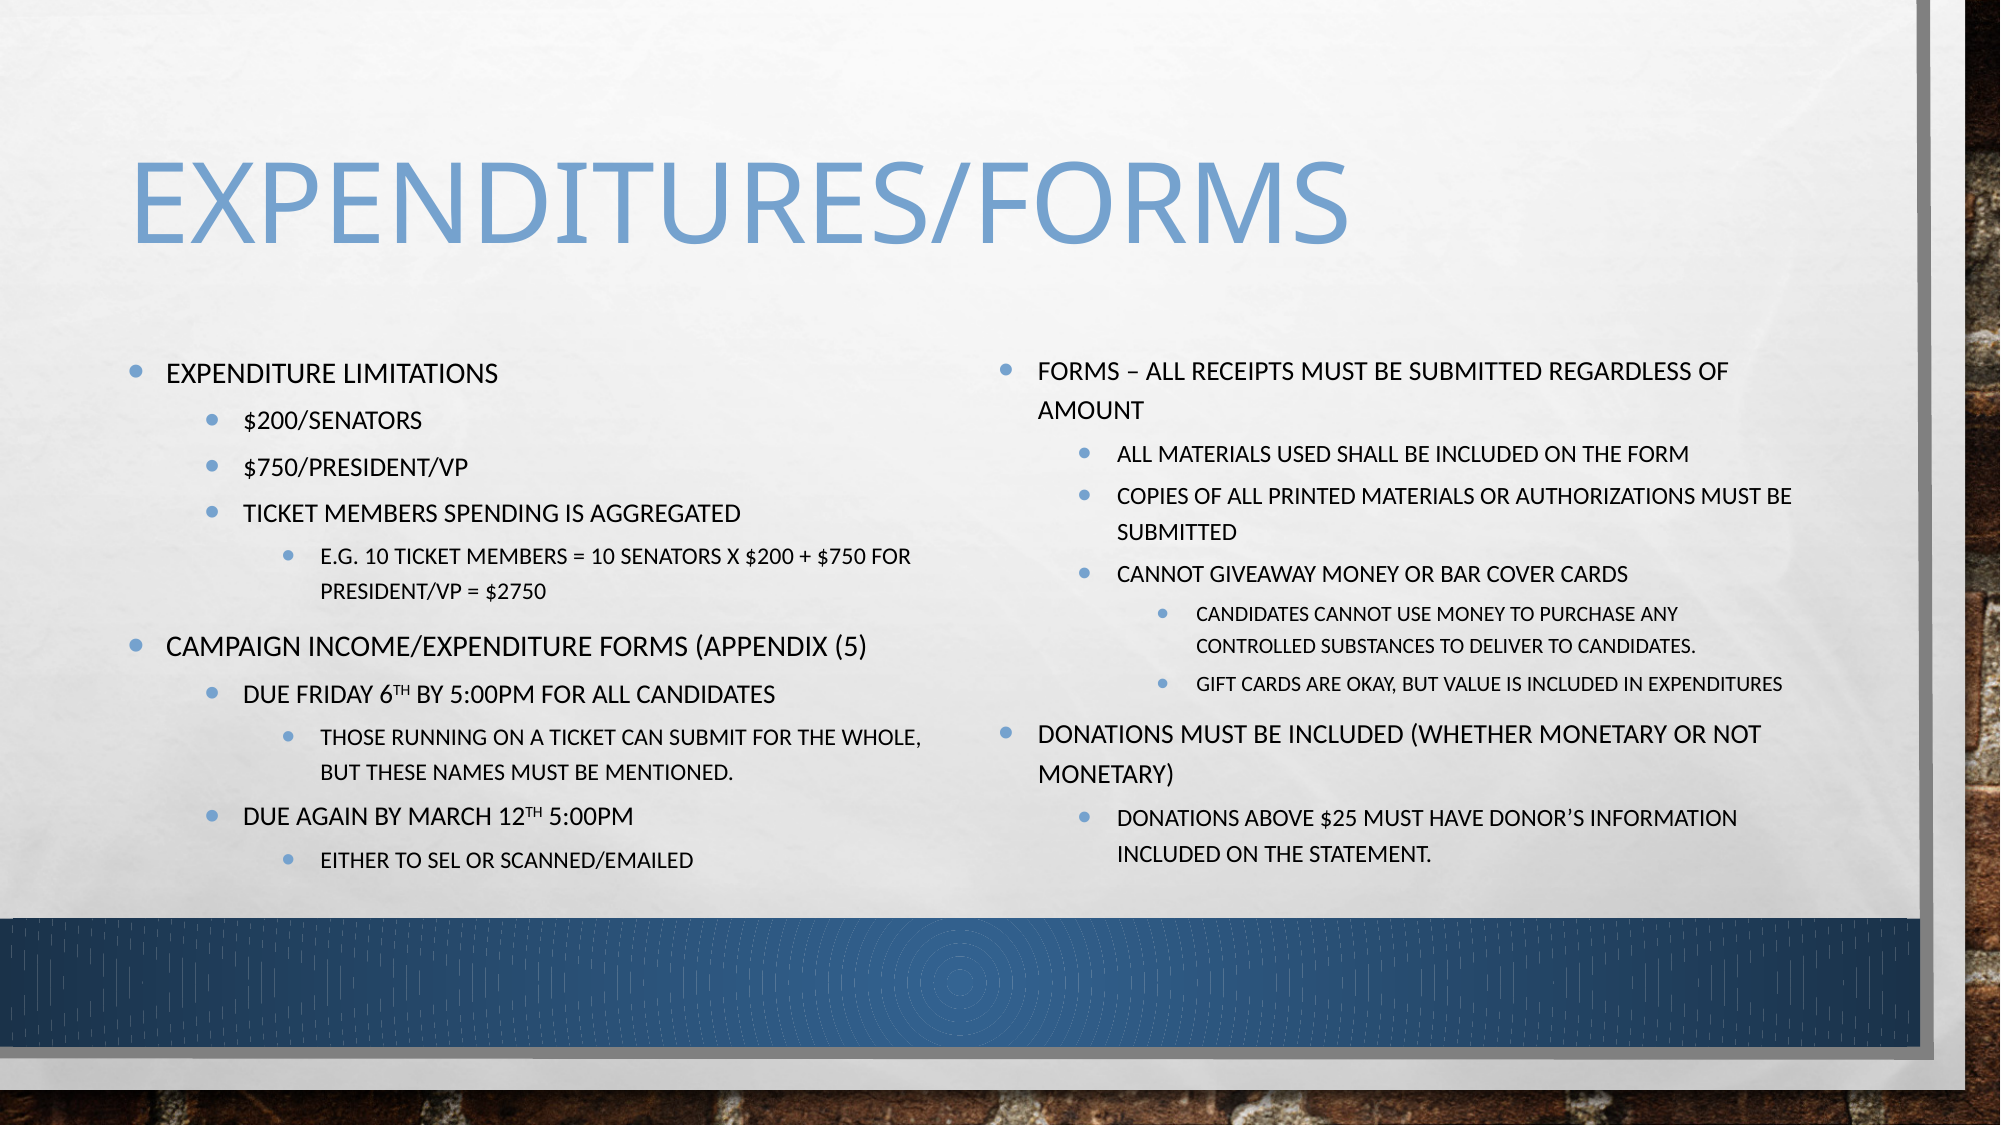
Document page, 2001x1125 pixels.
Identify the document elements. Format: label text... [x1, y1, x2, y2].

list Expenditure limitations $200/Senators $750/President/VP Ticket members spending is aggregated E.g. 10 ticket members = 10 senators x $200 + $750 for President/VP = $2750 Campaign income/expenditure forms (appendix (5) Due Friday 6th by 5:00PM for all candidates Those running on a ticket can submit for the whole, but these names must be mentioned. Due again by March 12th 5:00PM Either to SEL or scanned/emailed [112, 338, 948, 882]
picture [0, 0, 2000, 1125]
list Forms – All receipts must be submitted regardless of amount All materials used shall be included on the form Copies of all printed materials or authorizations must be submitted Cannot giveaway money or bar cover cards Candidates cannot use money to purchase any controlled substances to deliver to candidates. Gift cards are okay, but value is included in expenditures Donations must be included (whether monetary or not monetary) Donations above $25 must have donor’s information included on the statement. [983, 338, 1818, 882]
title Expenditures/forms [112, 112, 1818, 303]
